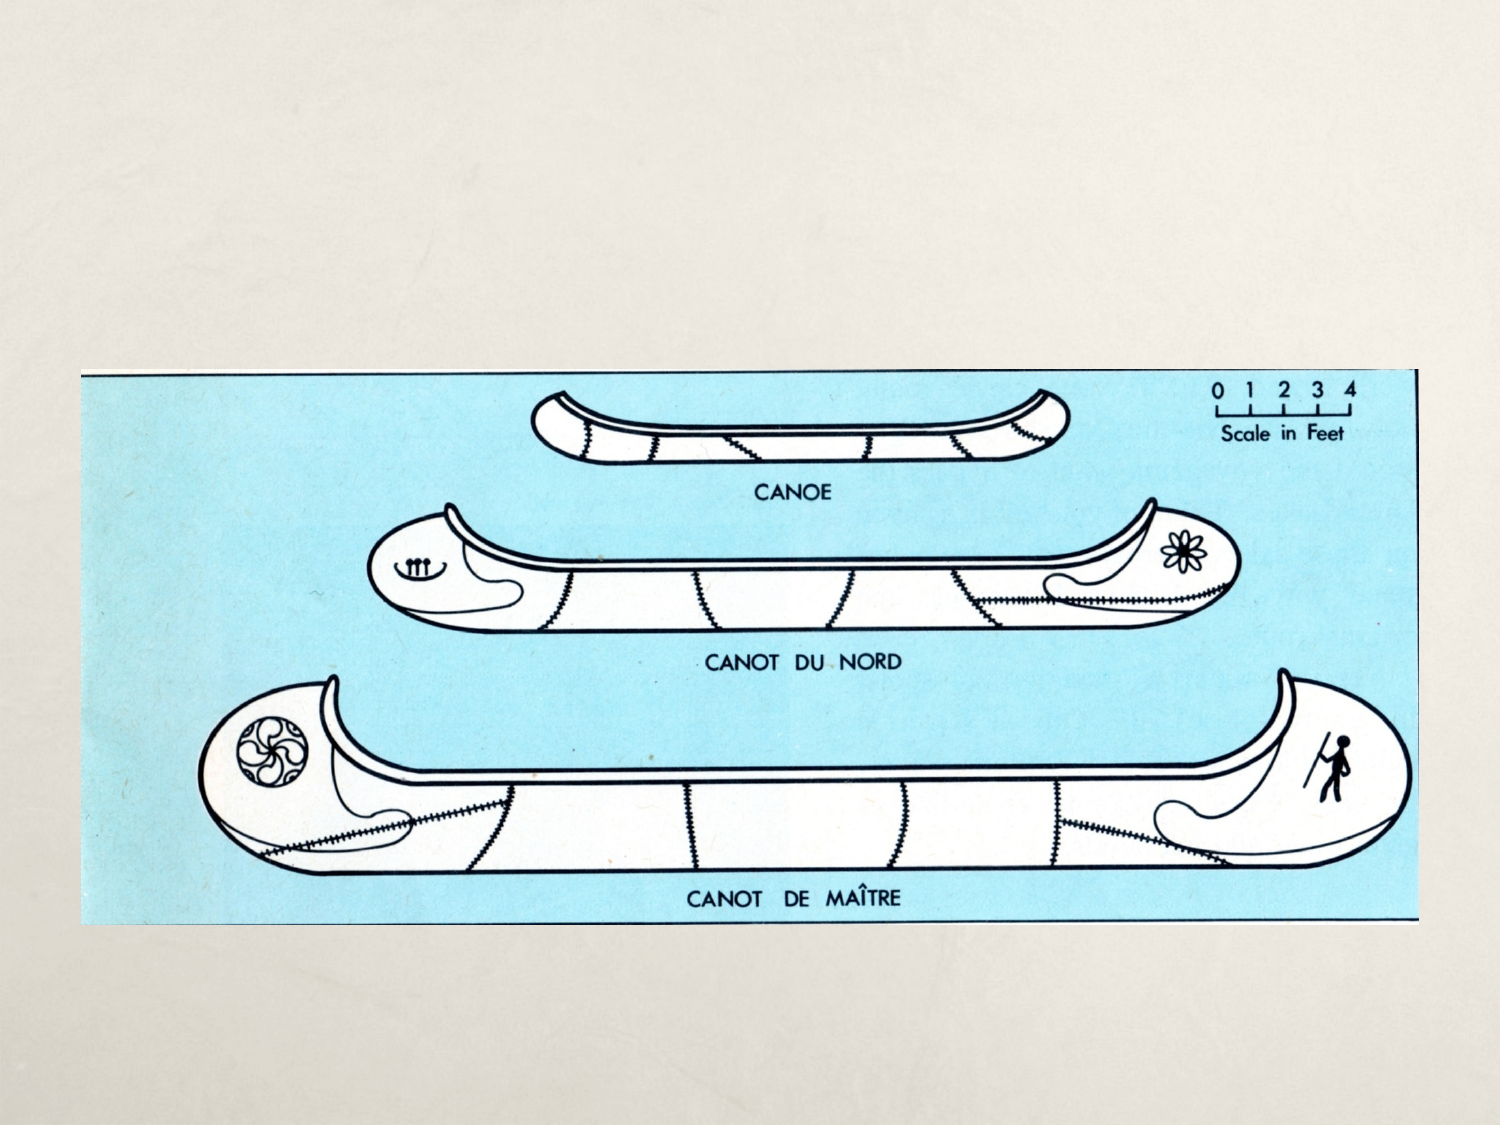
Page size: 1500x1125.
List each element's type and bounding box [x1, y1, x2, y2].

list [80, 287, 1420, 1007]
